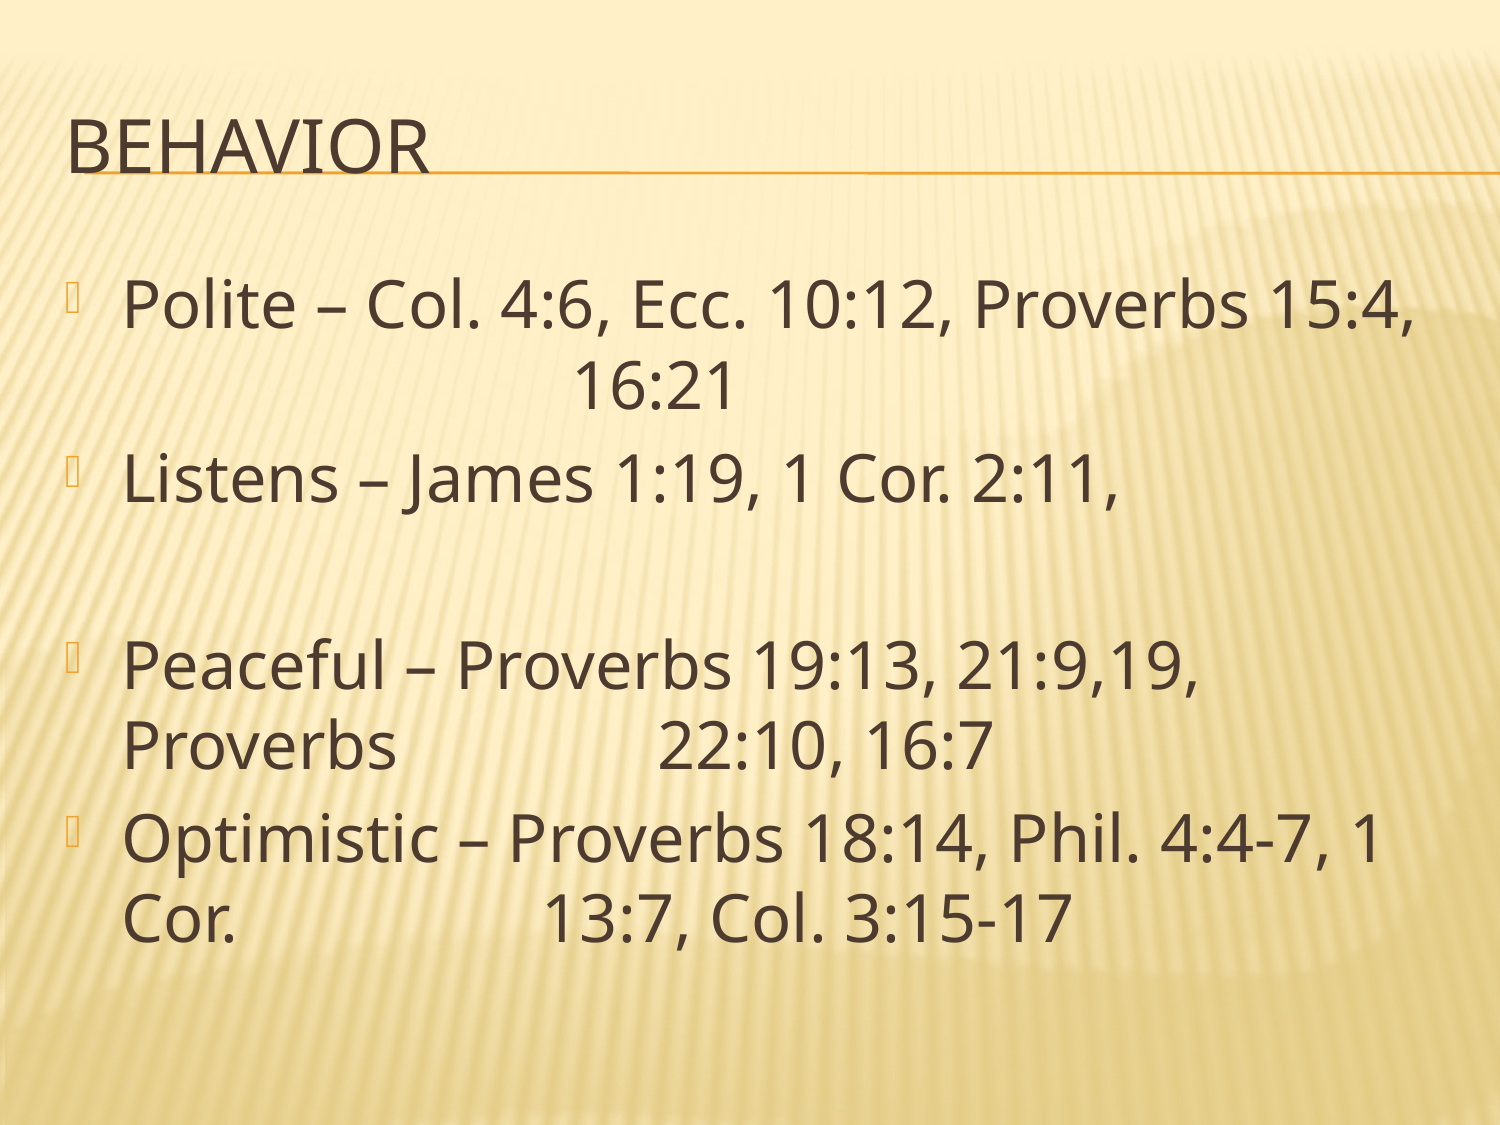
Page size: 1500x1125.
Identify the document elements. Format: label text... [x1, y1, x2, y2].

list Polite – Col. 4:6, Ecc. 10:12, Proverbs 15:4, 16:21 Listens – James 1:19, 1 Cor. 2:11, Peaceful – Proverbs 19:13, 21:9,19, Proverbs 22:10, 16:7 Optimistic – Proverbs 18:14, Phil. 4:4-7, 1 Cor. 13:7, Col. 3:15-17 [50, 254, 1475, 998]
title Behavior [50, 75, 1475, 213]
